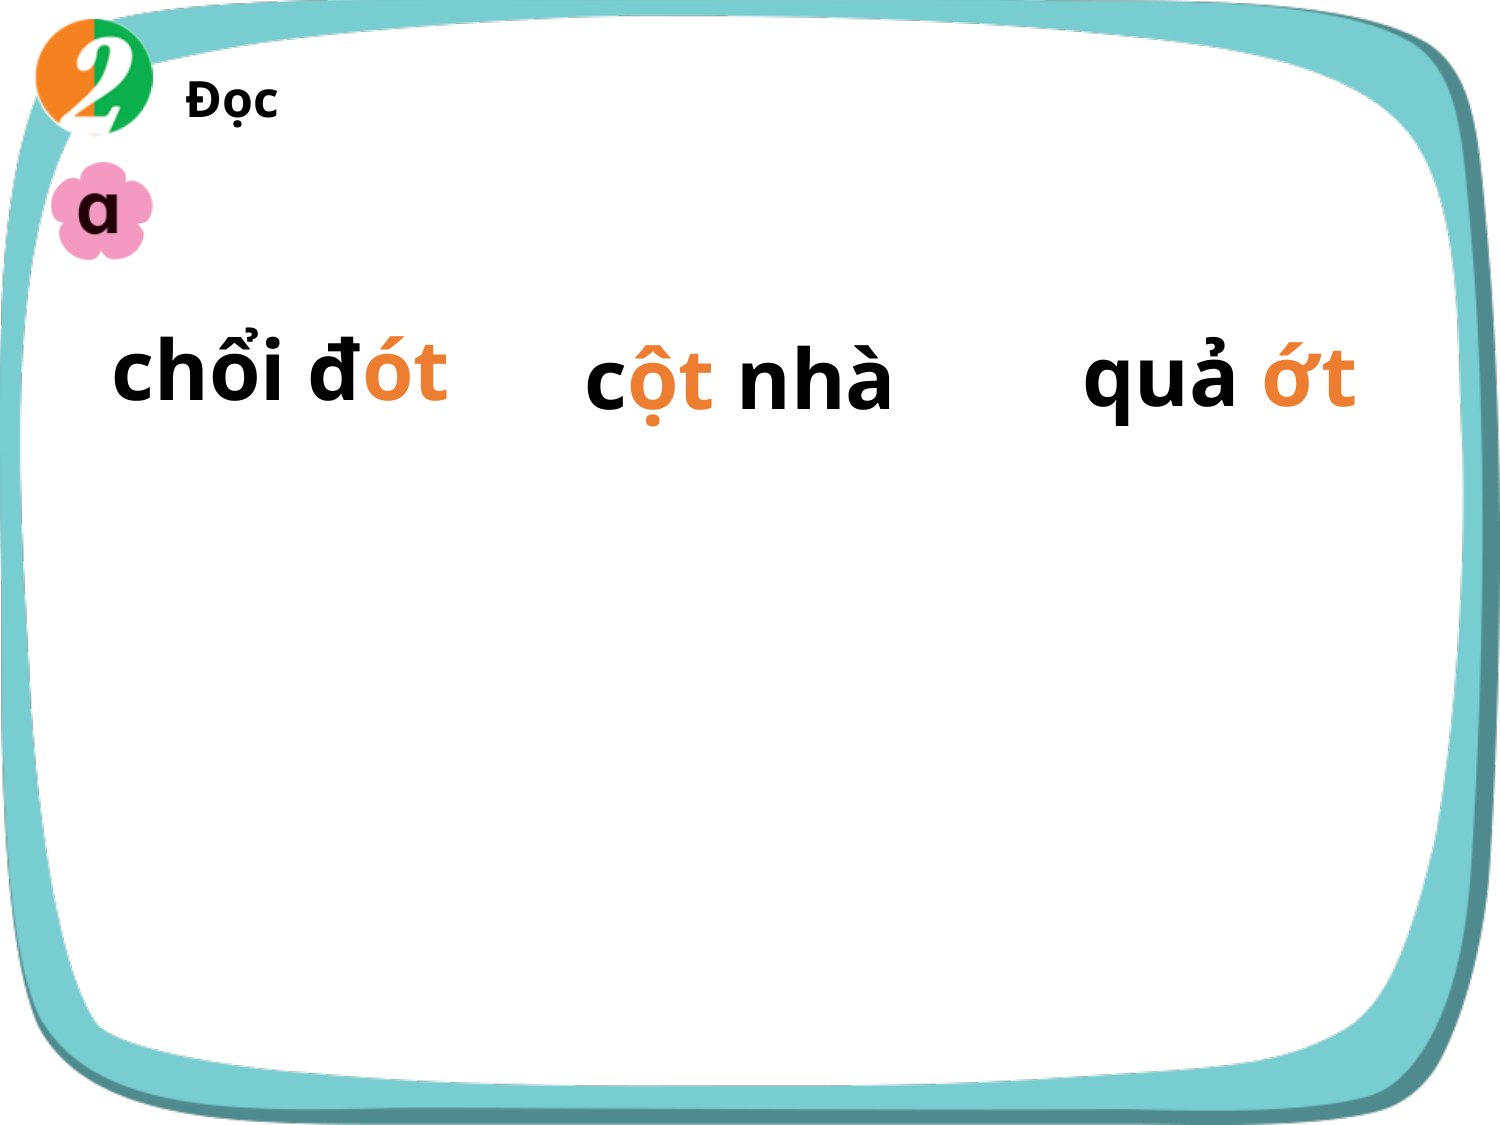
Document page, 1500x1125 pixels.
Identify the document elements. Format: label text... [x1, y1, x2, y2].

text_box quả ớt [1067, 316, 1395, 431]
text_box chổi đót [97, 309, 465, 425]
picture [0, 0, 1500, 1125]
text_box Đọc [170, 60, 307, 136]
text_box cột nhà [569, 318, 911, 434]
